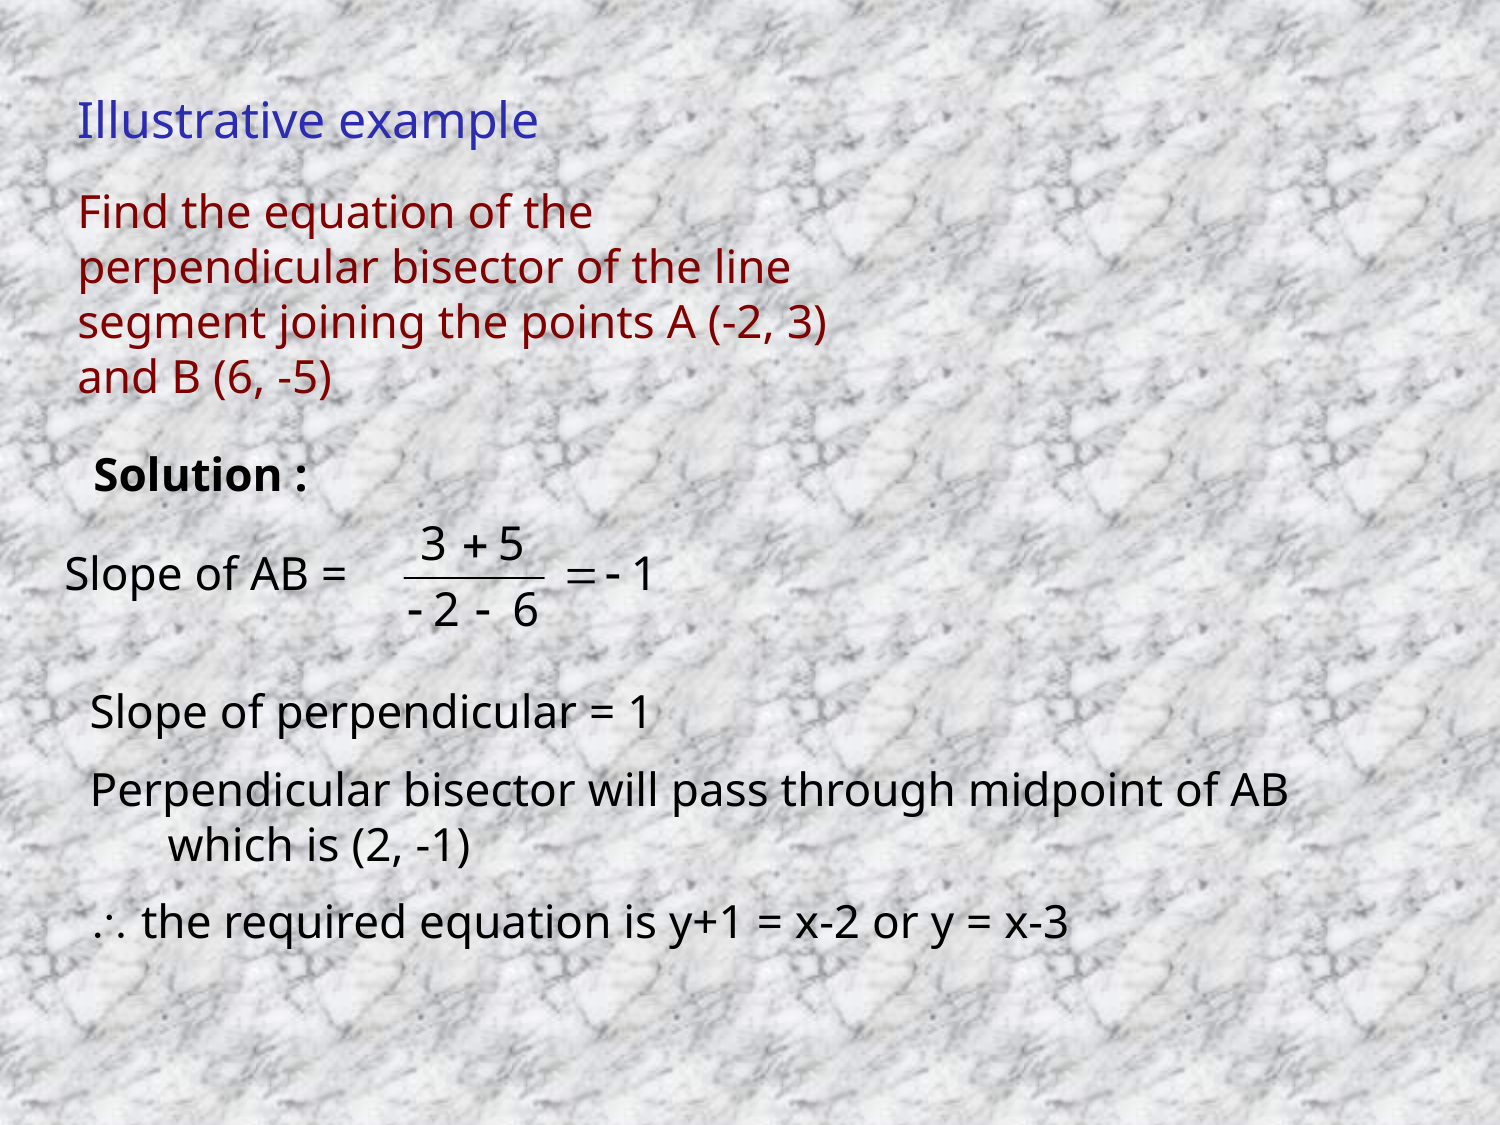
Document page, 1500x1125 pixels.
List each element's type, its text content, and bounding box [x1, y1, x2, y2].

text_box Slope of perpendicular = 1 Perpendicular bisector will pass through midpoint of AB which is (2, -1)  the required equation is y+1 = x-2 or y = x-3 [74, 675, 1413, 950]
title Illustrative example [62, 62, 1013, 175]
text_box Solution : [78, 437, 323, 508]
picture [0, 0, 1500, 1125]
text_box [49, 516, 663, 635]
text_box Find the equation of the perpendicular bisector of the line segment joining the points A (-2, 3) and B (6, -5) [62, 174, 850, 411]
